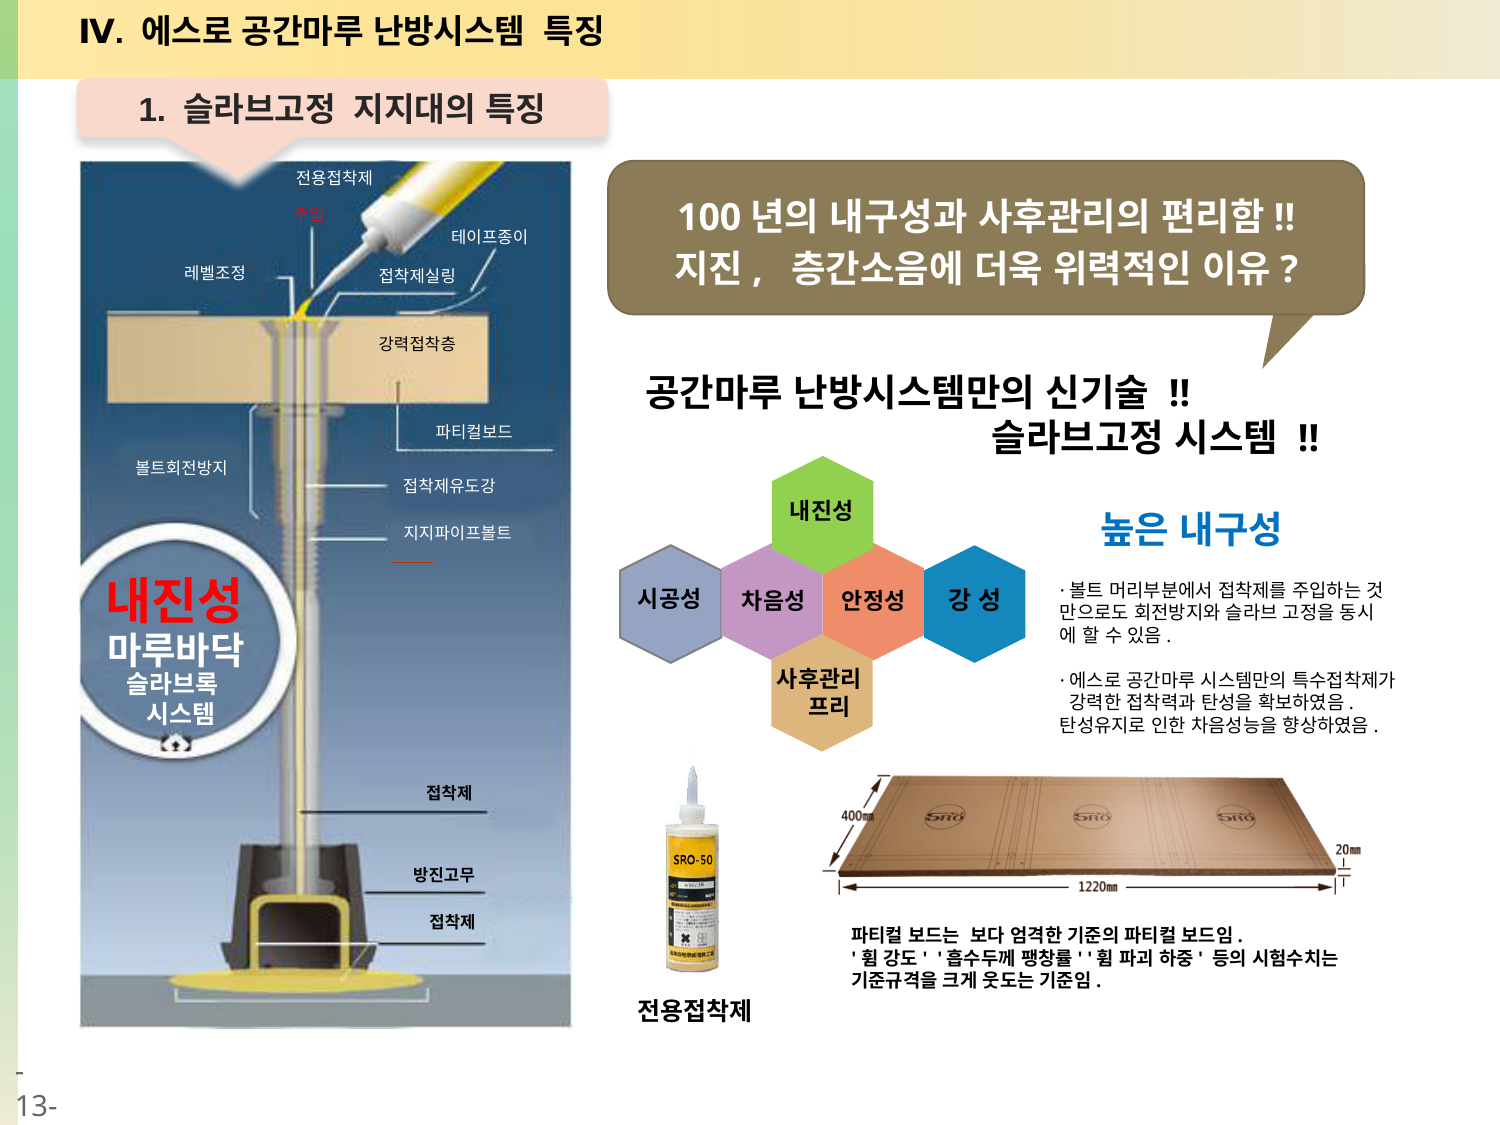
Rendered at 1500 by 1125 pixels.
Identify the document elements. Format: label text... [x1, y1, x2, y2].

footer -13- [0, 1050, 77, 1125]
text_box [0, 0, 19, 1050]
text_box [19, 0, 1500, 79]
text_box 1. 슬라브고정 지지대의 특징 [75, 77, 610, 158]
text_box [393, 564, 431, 569]
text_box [619, 455, 1026, 752]
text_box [79, 160, 1358, 1029]
text_box ·볼트 머리부분에서 접착제를 주입하는 것 만으로도 회전방지와 슬라브 고정을 동시 에 할 수 있음. ·에스로 공간마루 시스템만의 특수접착제가 강력한 접착력과 탄성을 확보하였음. 탄성유지로 인한 차음성능을 향상하였음. [1362, 570, 1411, 646]
text_box Ⅳ. 에스로 공간마루 난방시스템 특징 [63, 2, 810, 58]
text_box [608, 160, 1365, 378]
picture [602, 751, 789, 999]
picture [804, 648, 1421, 1023]
